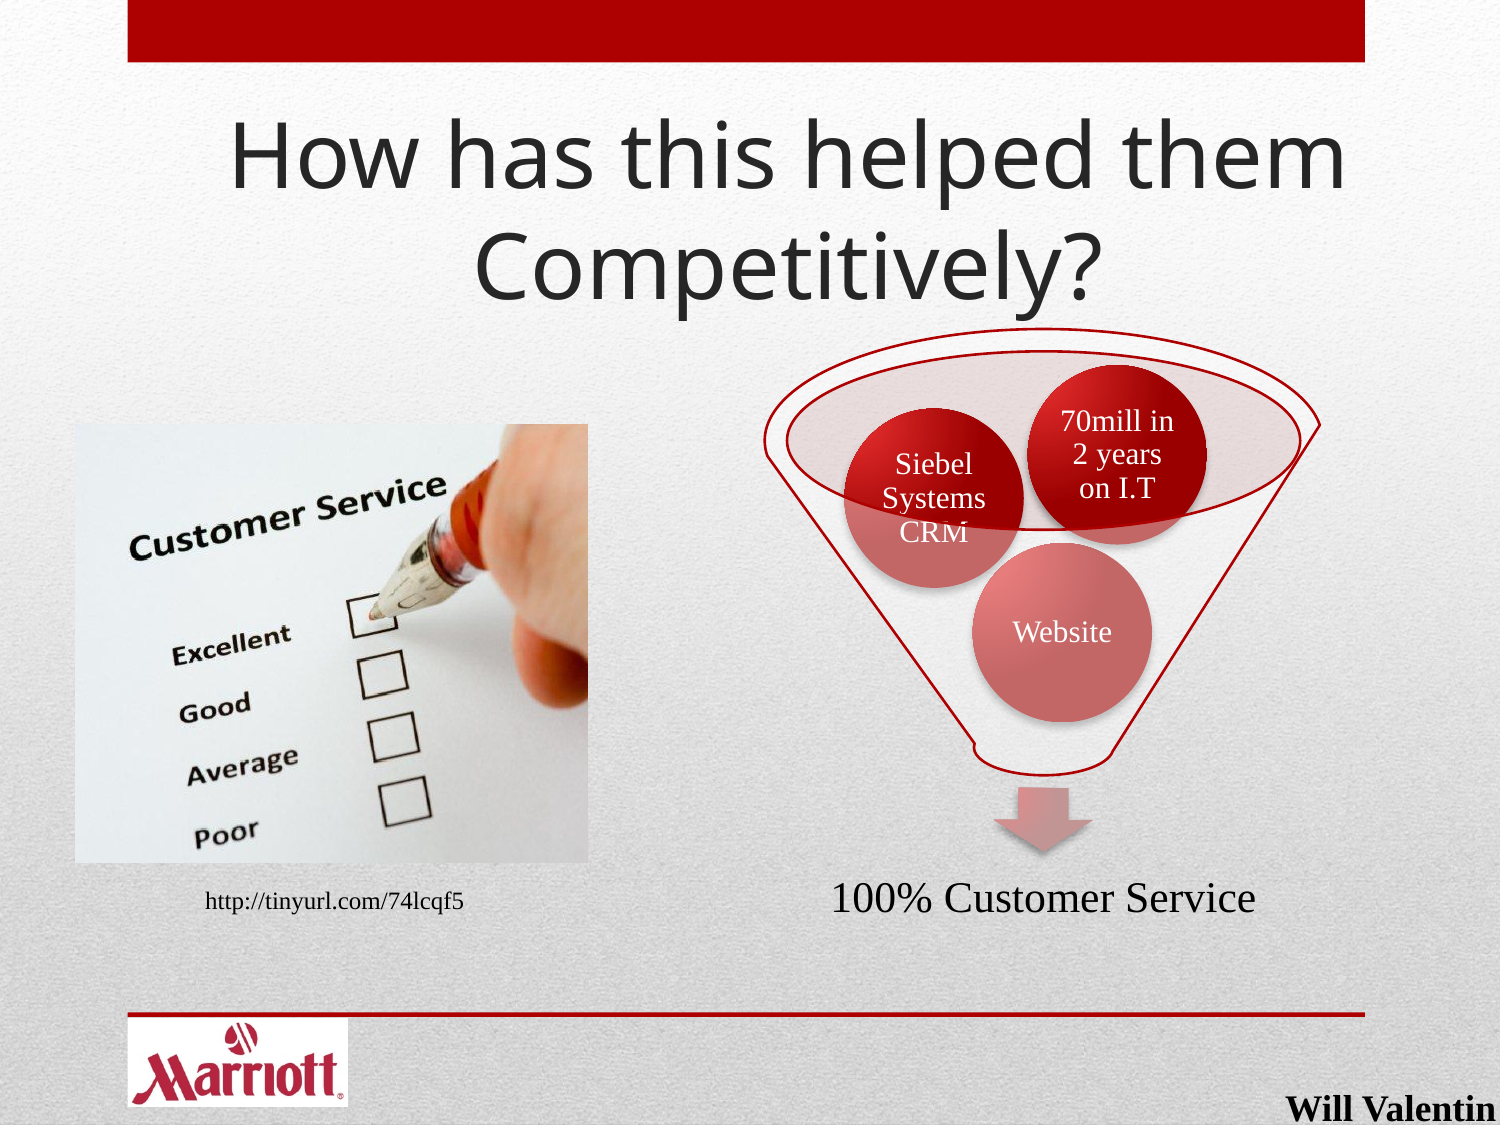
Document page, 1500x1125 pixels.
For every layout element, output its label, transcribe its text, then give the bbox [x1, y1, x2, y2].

picture [127, 1018, 348, 1107]
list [624, 324, 1464, 964]
text_box http://tinyurl.com/74lcqf5 [190, 877, 480, 922]
title How has this helped them Competitively? [189, 62, 1388, 325]
picture [74, 424, 589, 864]
text_box Will Valentin [1270, 1076, 1500, 1125]
